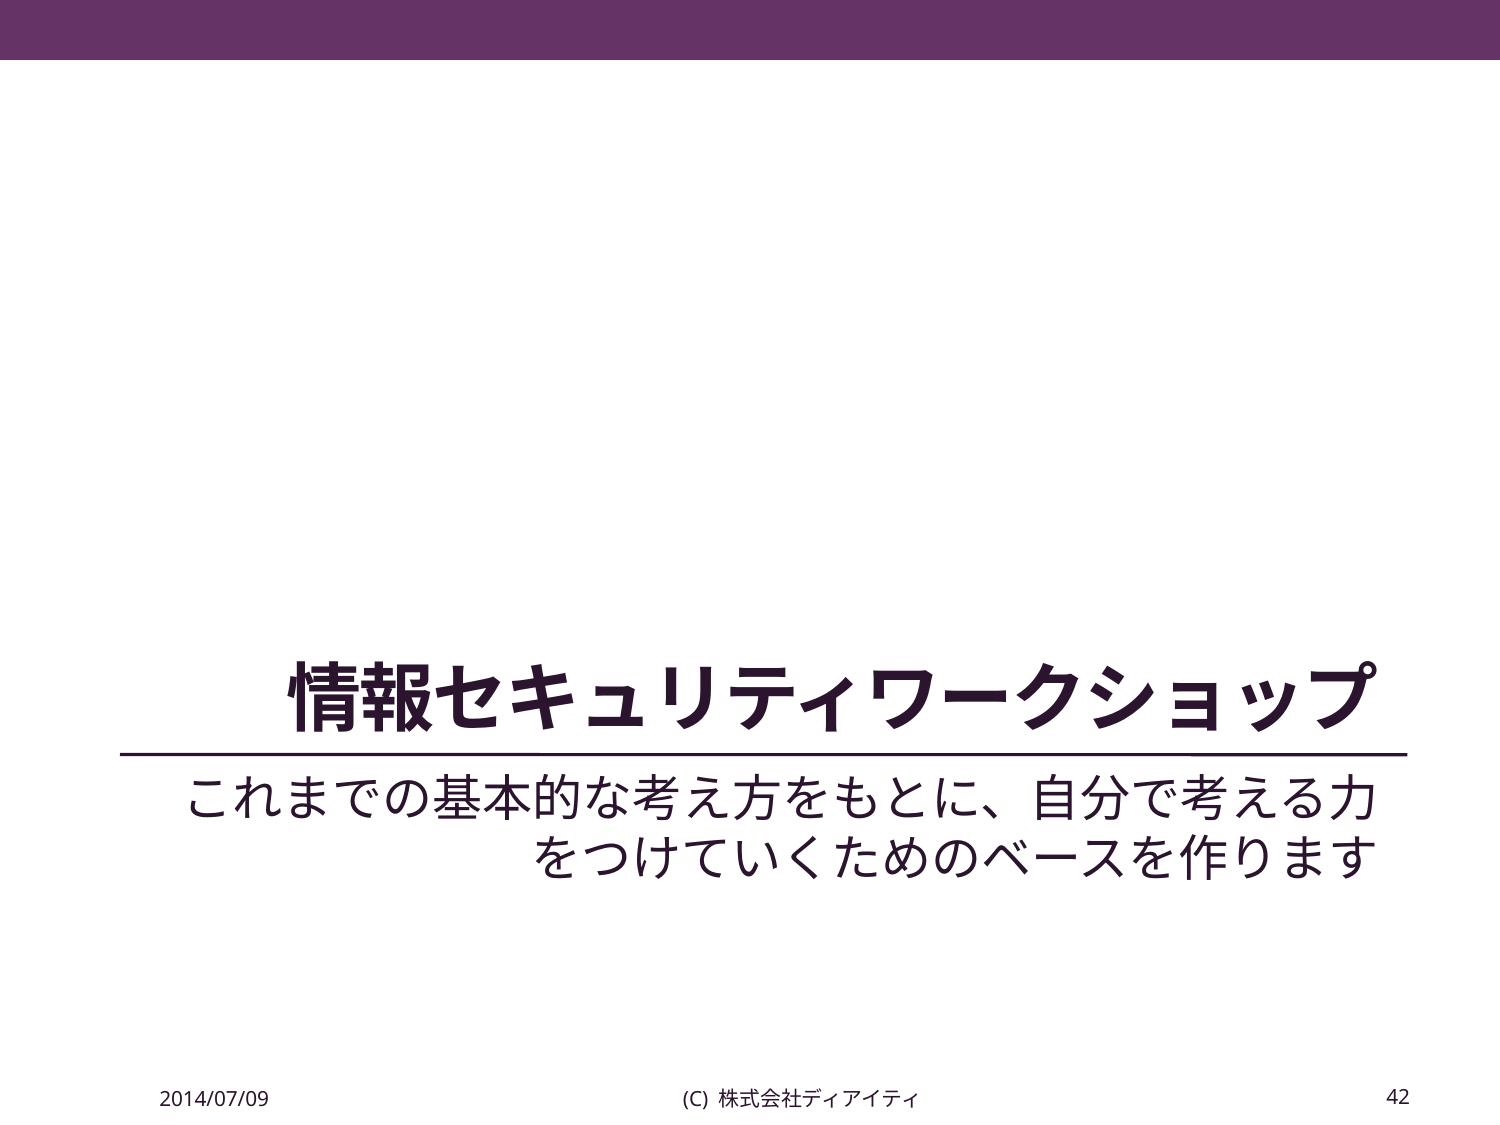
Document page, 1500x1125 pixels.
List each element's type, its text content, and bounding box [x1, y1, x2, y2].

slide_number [75, 1071, 354, 1125]
list これまでの基本的な考え方をもとに、自分で考える力をつけていくためのベースを作ります [118, 758, 1394, 1006]
footer (C) 株式会社ディアイティ [367, 1071, 1238, 1125]
slide_number 42 [1250, 1071, 1425, 1125]
title 情報セキュリティワークショップ [118, 387, 1394, 749]
